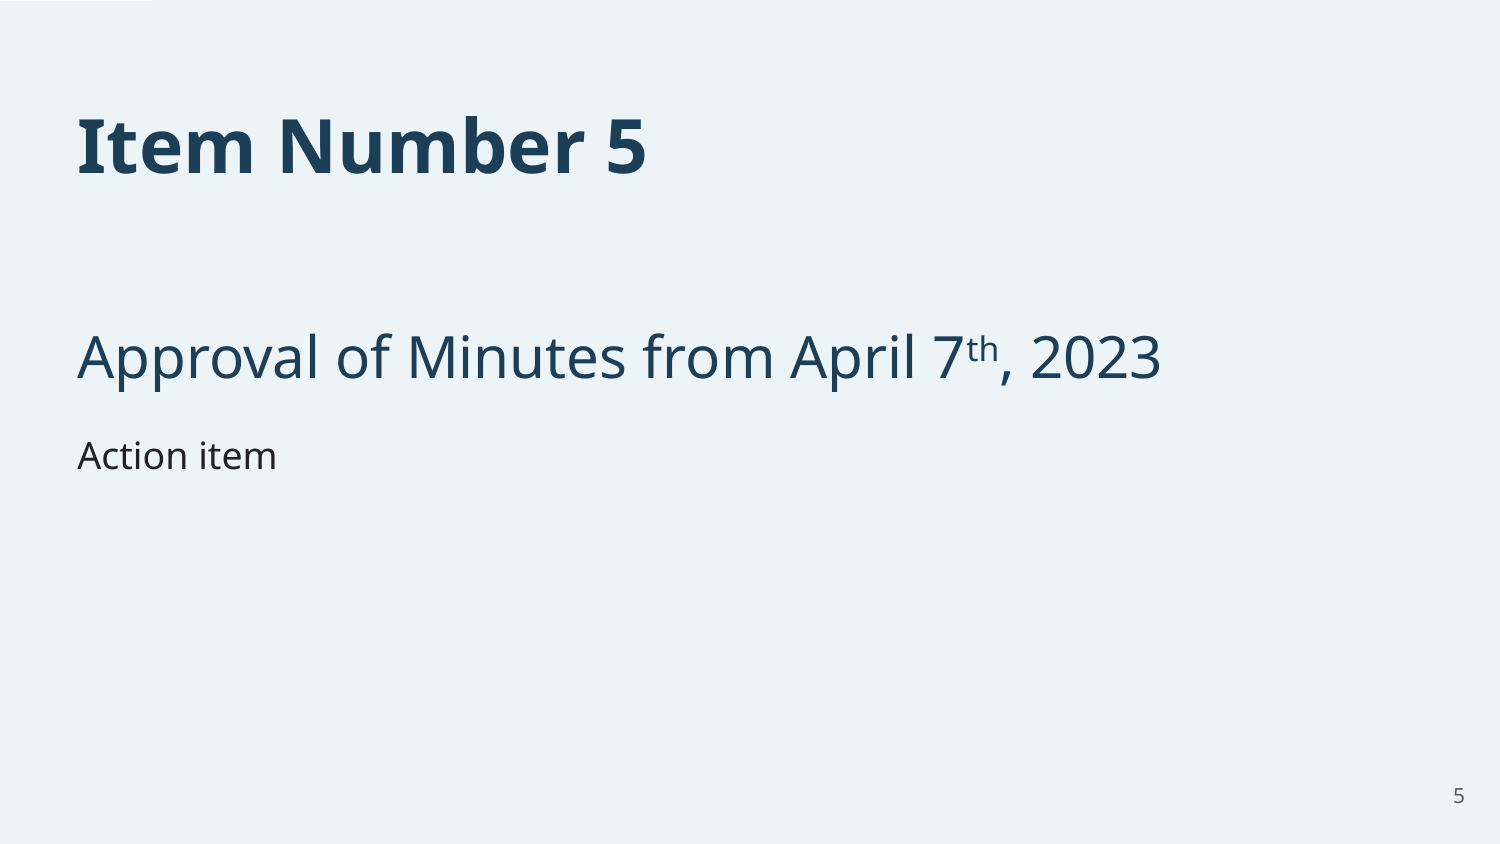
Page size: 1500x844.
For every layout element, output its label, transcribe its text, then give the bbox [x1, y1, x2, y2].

list Approval of Minutes from April 7th, 2023 [62, 287, 1461, 405]
slide_number 5 [1389, 764, 1480, 830]
title Item Number 5 [62, 83, 1461, 185]
text_box Action item [62, 405, 1461, 559]
